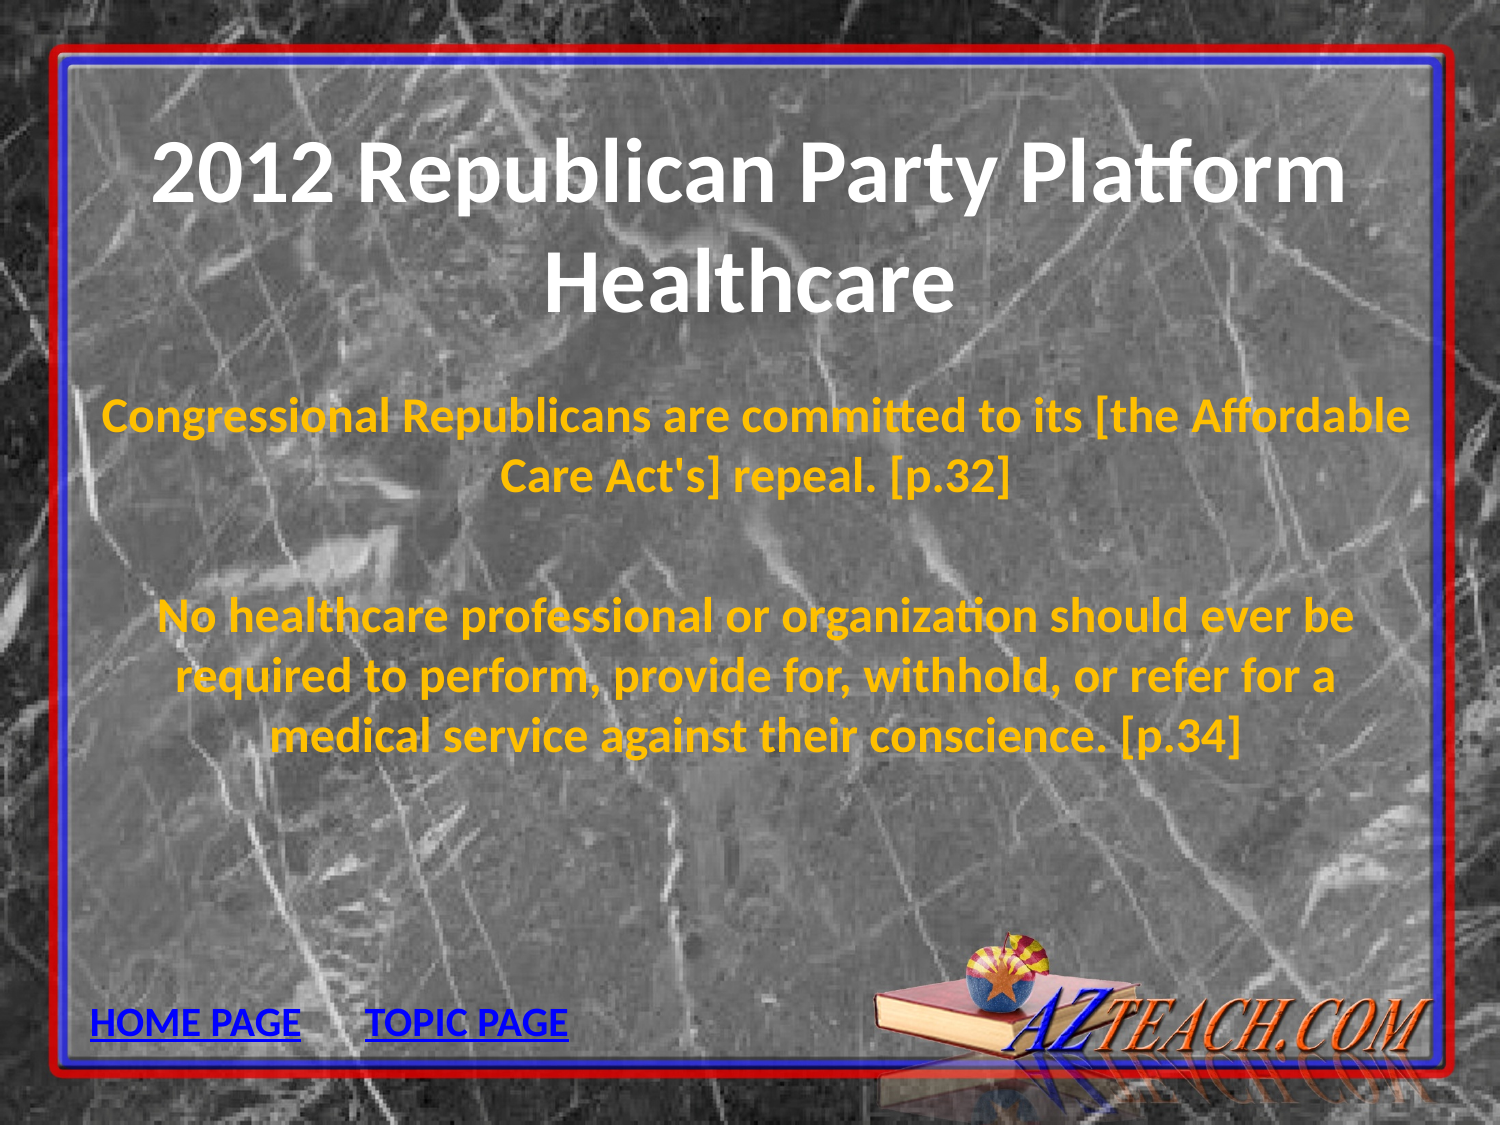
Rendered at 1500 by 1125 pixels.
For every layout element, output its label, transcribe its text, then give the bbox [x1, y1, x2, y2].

text_box HOME PAGE [74, 987, 349, 1053]
subtitle Congressional Republicans are committed to its [the Affordable Care Act's] repeal. [p.32] No healthcare professional or organization should ever be required to perform, provide for, withhold, or refer for a medical service against their conscience. [p.34] [75, 375, 1438, 1038]
text_box TOPIC PAGE [349, 987, 863, 1053]
title 2012 Republican Party Platform Healthcare [112, 99, 1388, 342]
picture [0, 0, 1500, 1125]
